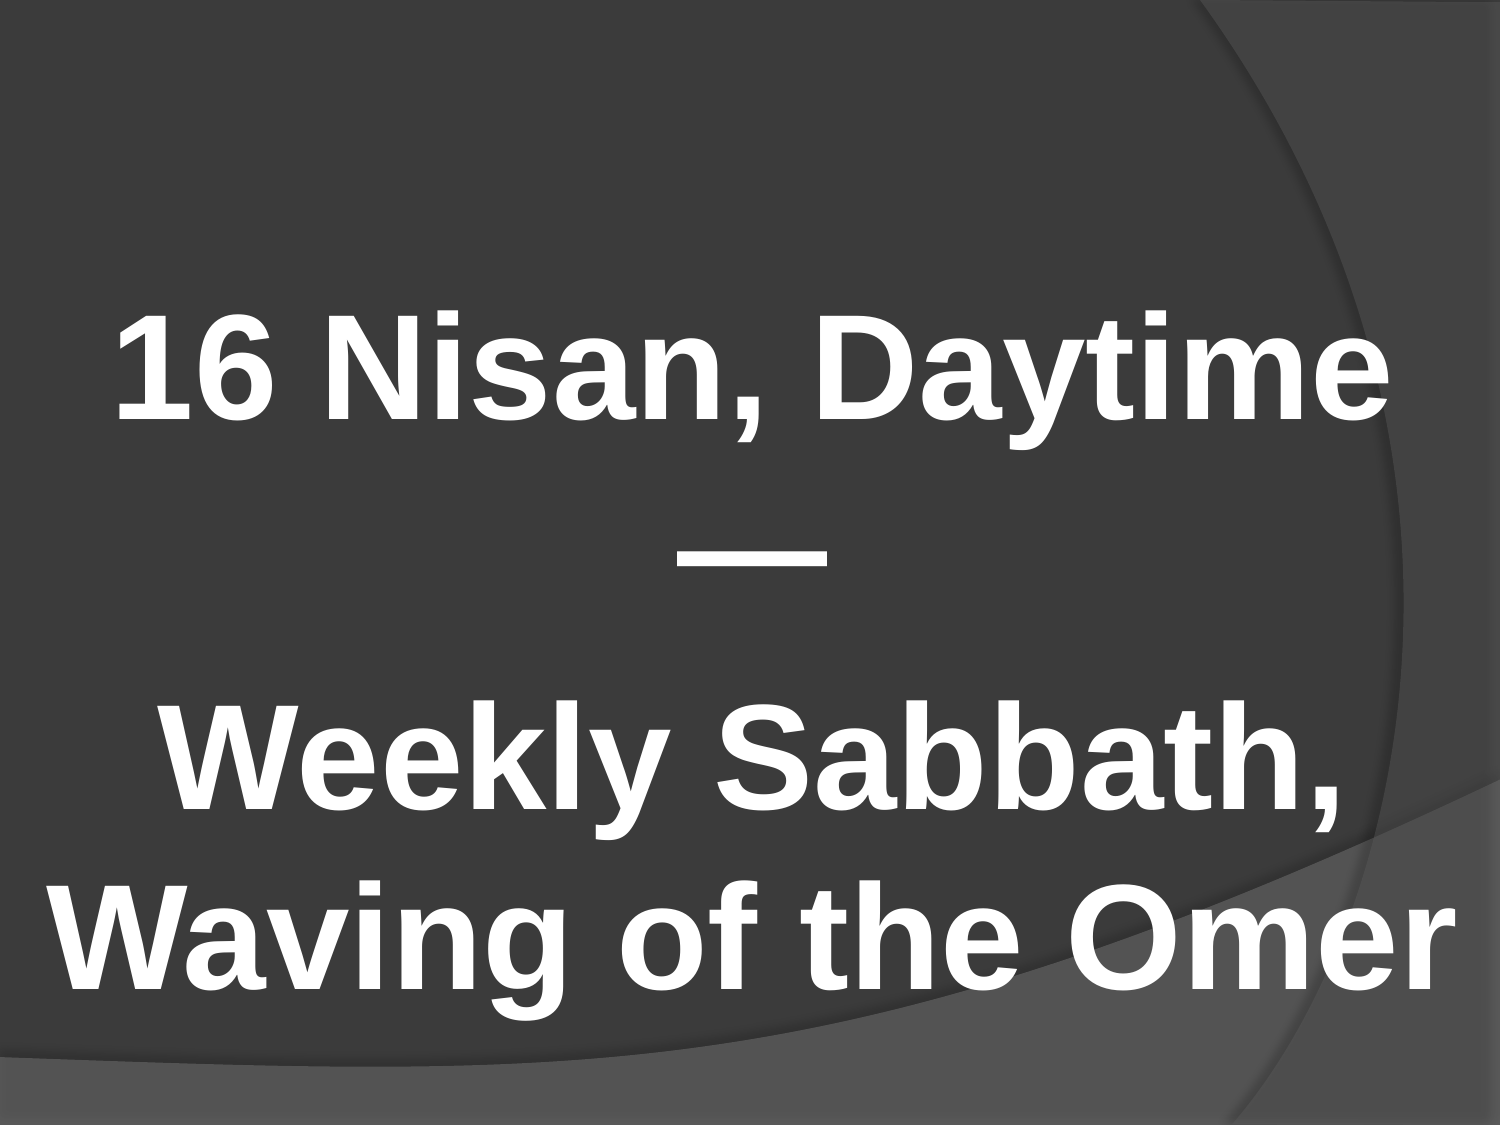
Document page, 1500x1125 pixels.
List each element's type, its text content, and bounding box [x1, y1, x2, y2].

list 16 Nisan, Daytime— Weekly Sabbath, Waving of the Omer [24, 262, 1475, 1005]
